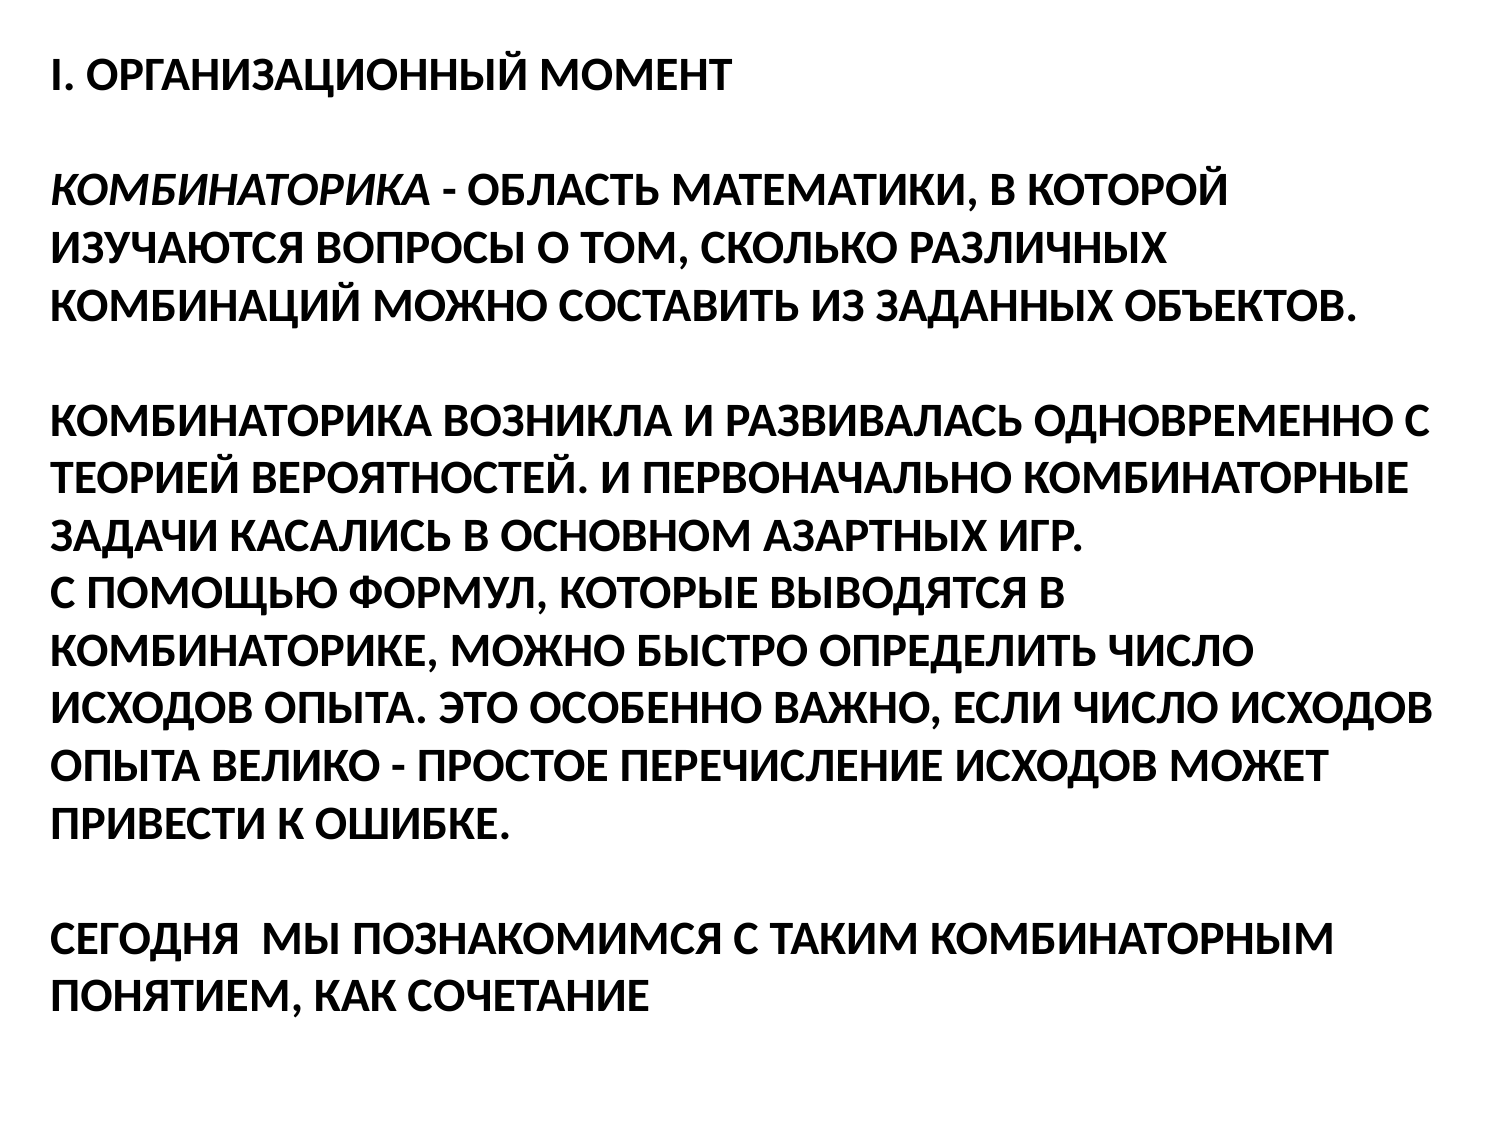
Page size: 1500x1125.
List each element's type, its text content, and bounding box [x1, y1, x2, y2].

title I. Организационный момент Комбинаторика - область математики, в которой изучаются вопросы о том, сколько различных комбинаций можно составить из заданных объектов. Комбинаторика возникла и развивалась одновременно с теорией вероятностей. И первоначально комбинаторные задачи касались в основном азартных игр. С помощью формул, которые выводятся в комбинаторике, можно быстро определить число исходов опыта. Это особенно важно, если число исходов опыта велико - простое перечисление исходов может привести к ошибке. Сегодня мы познакомимся с таким комбинаторным понятием, как сочетание [35, 35, 1477, 1090]
